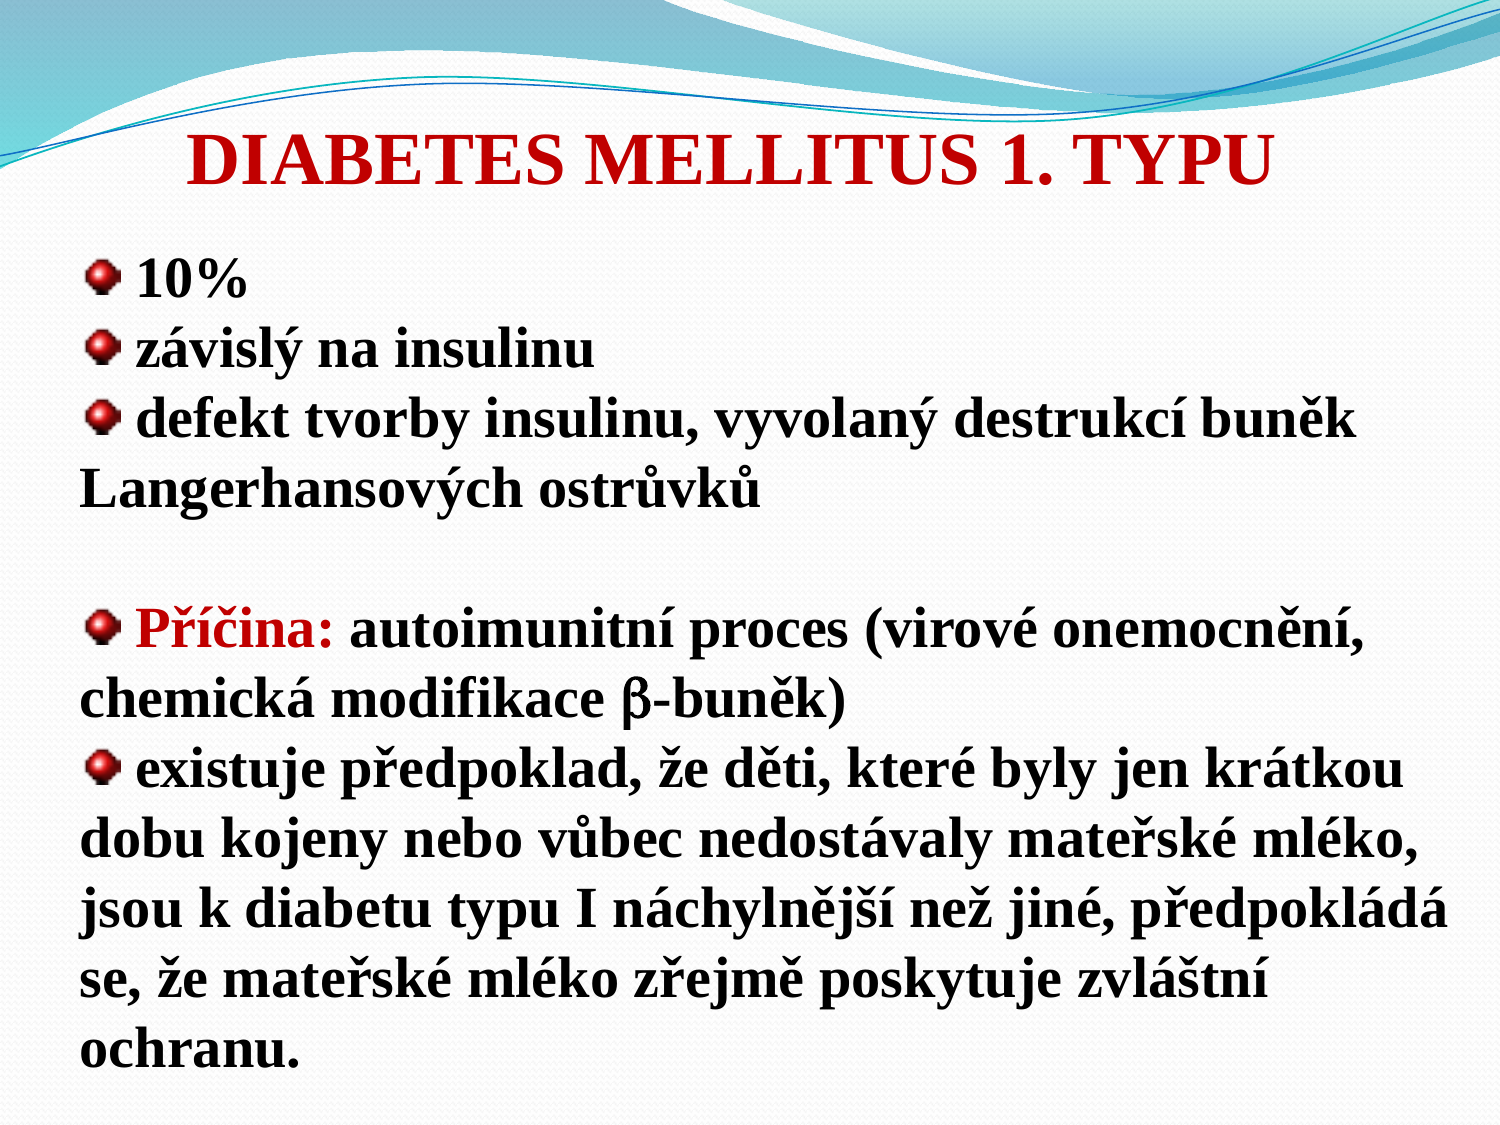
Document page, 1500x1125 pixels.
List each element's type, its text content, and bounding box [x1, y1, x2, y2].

picture [79, 323, 121, 365]
picture [79, 603, 121, 645]
picture [79, 393, 121, 435]
picture [79, 253, 121, 295]
text_box 10% závislý na insulinu defekt tvorby insulinu, vyvolaný destrukcí buněk Langerhansových ostrůvků Příčina: autoimunitní proces (virové onemocnění, chemická modifikace -buněk) existuje předpoklad, že děti, které byly jen krátkou dobu kojeny nebo vůbec nedostávaly mateřské mléko, jsou k diabetu typu I náchylnější než jiné, předpokládá se, že mateřské mléko zřejmě poskytuje zvláštní ochranu. [64, 231, 1471, 1087]
picture [79, 743, 121, 785]
text_box DIABETES MELLITUS 1. TYPU [64, 101, 1400, 207]
